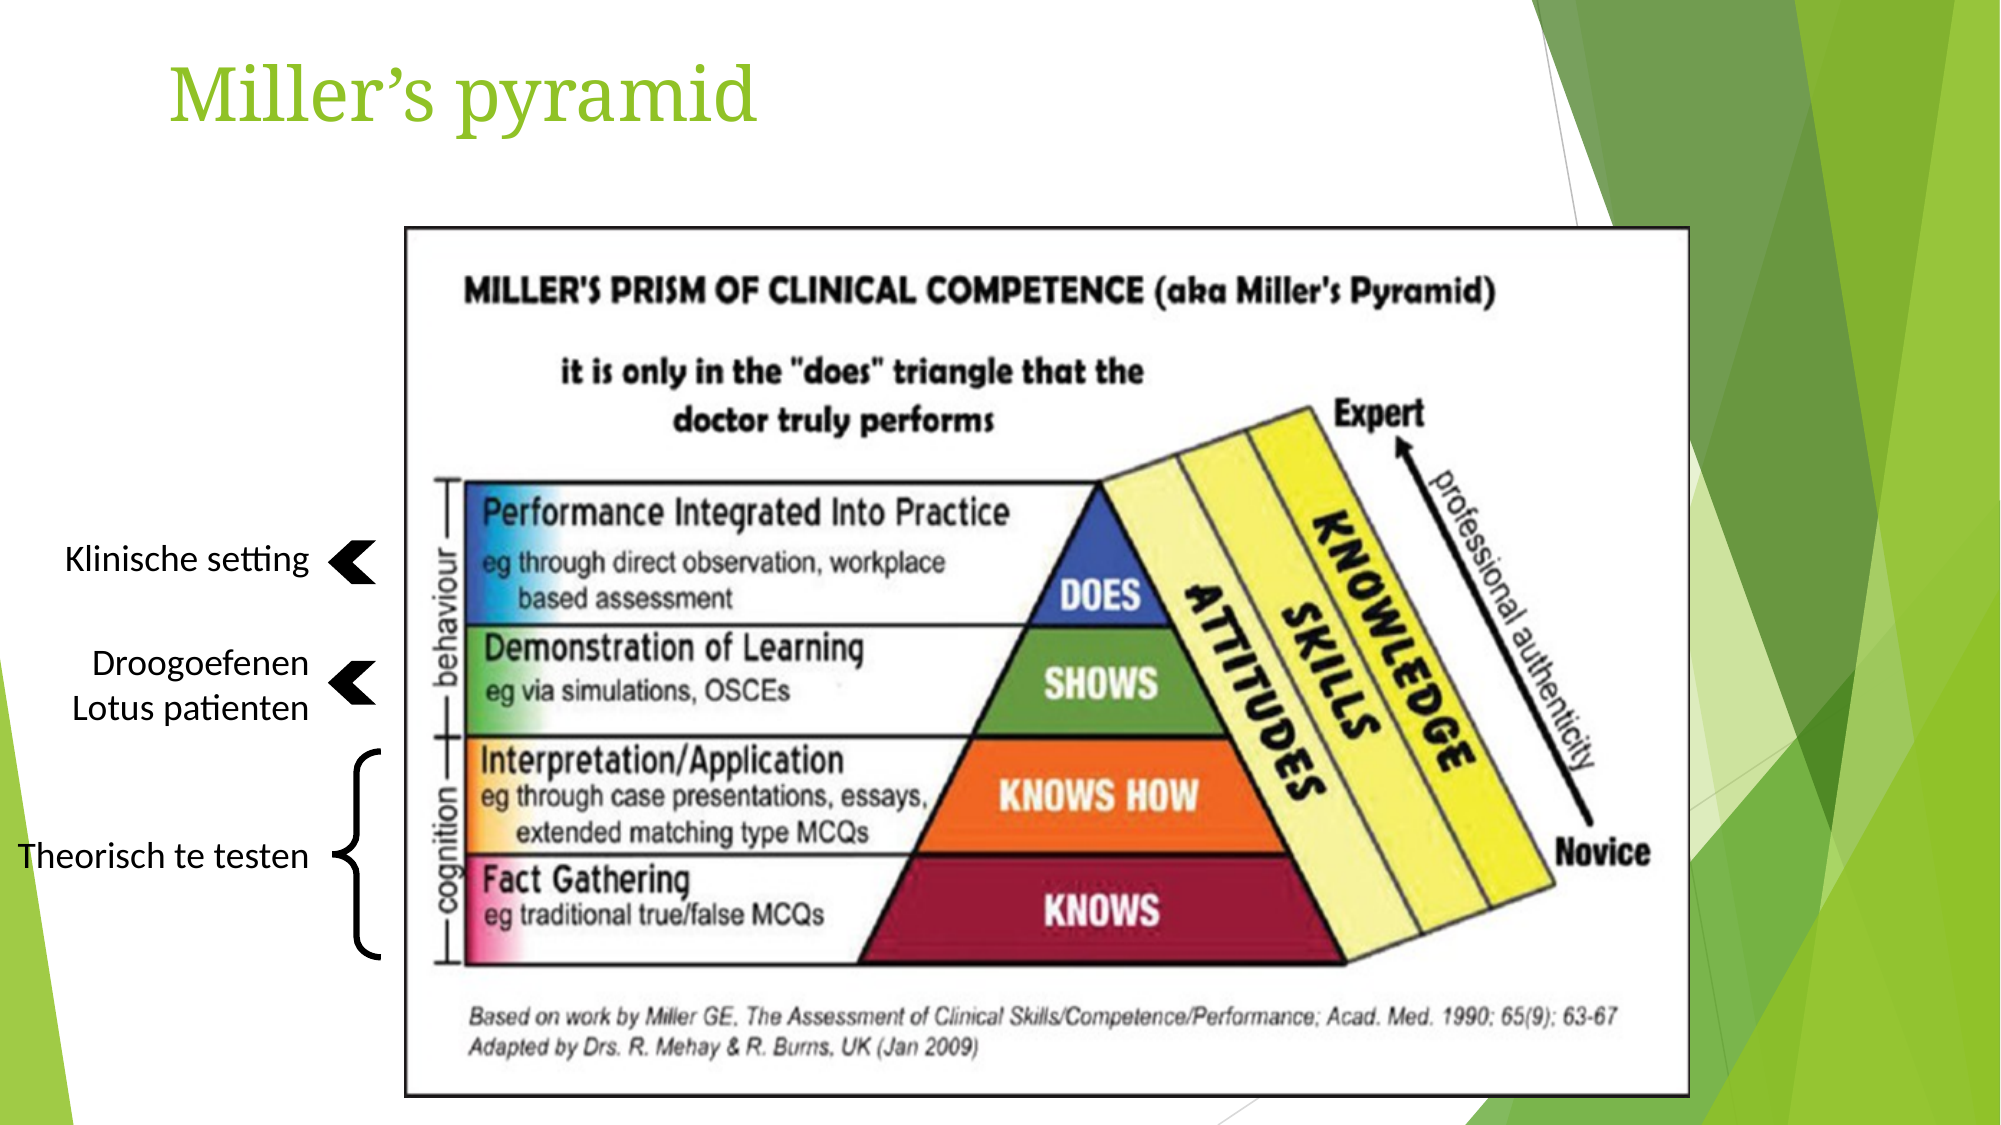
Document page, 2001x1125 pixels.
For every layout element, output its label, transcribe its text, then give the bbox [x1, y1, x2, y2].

text_box Theorisch te testen [0, 824, 325, 884]
text_box Droogoefenen Lotus patienten [27, 630, 325, 736]
text_box [329, 661, 374, 704]
text_box [332, 751, 381, 958]
text_box [329, 541, 374, 584]
title Miller’s pyramid [153, 39, 1879, 227]
picture [404, 226, 1690, 1098]
text_box Klinische setting [27, 526, 325, 587]
